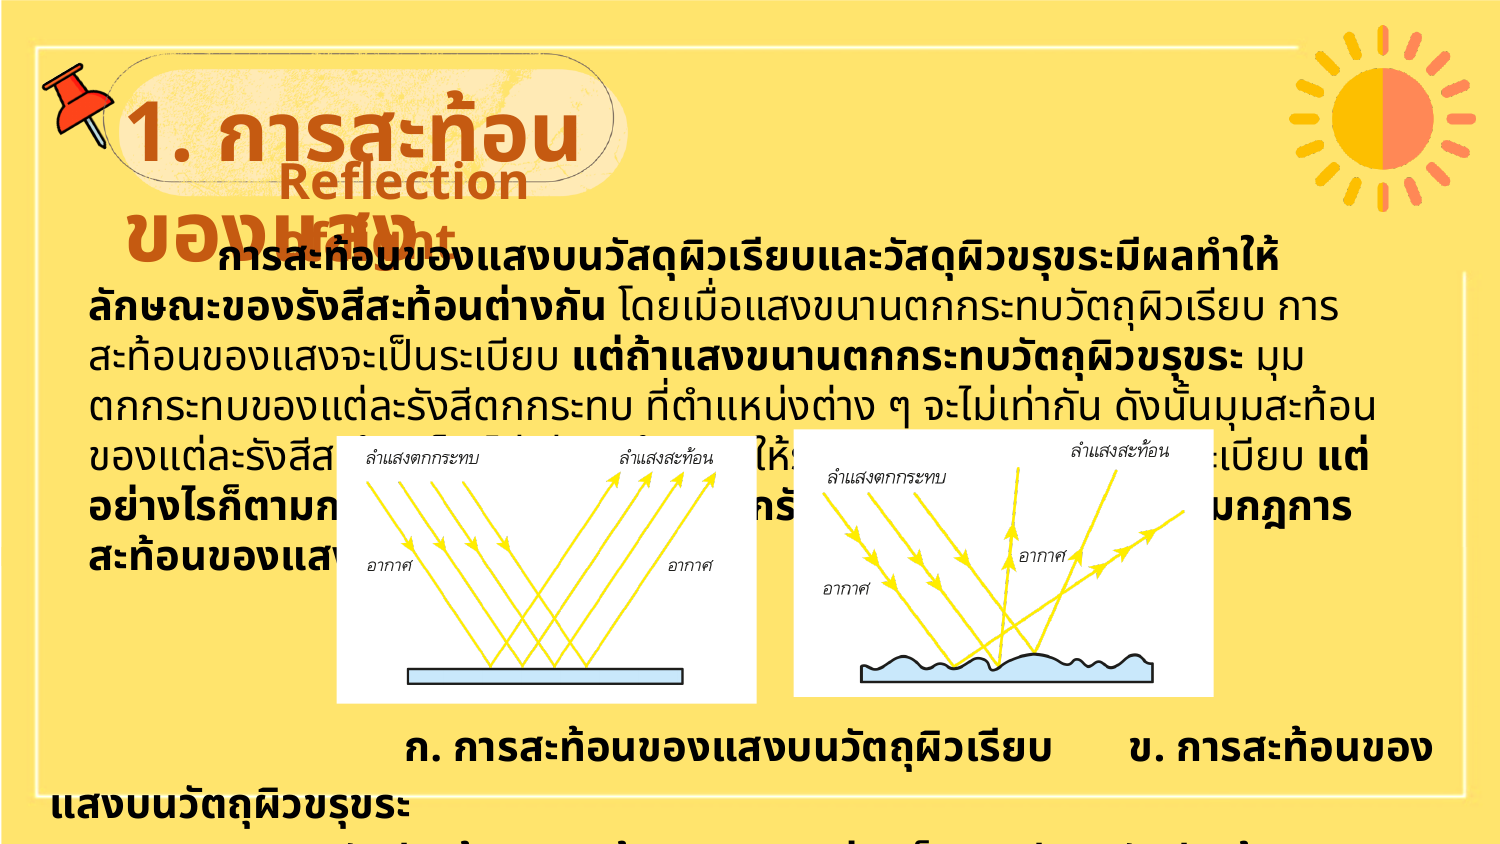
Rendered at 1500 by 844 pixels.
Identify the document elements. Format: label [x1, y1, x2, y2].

text_box [36, 41, 659, 288]
picture [1289, 25, 1476, 212]
text_box [0, 0, 1500, 844]
picture [366, 447, 716, 691]
picture [822, 439, 1185, 691]
